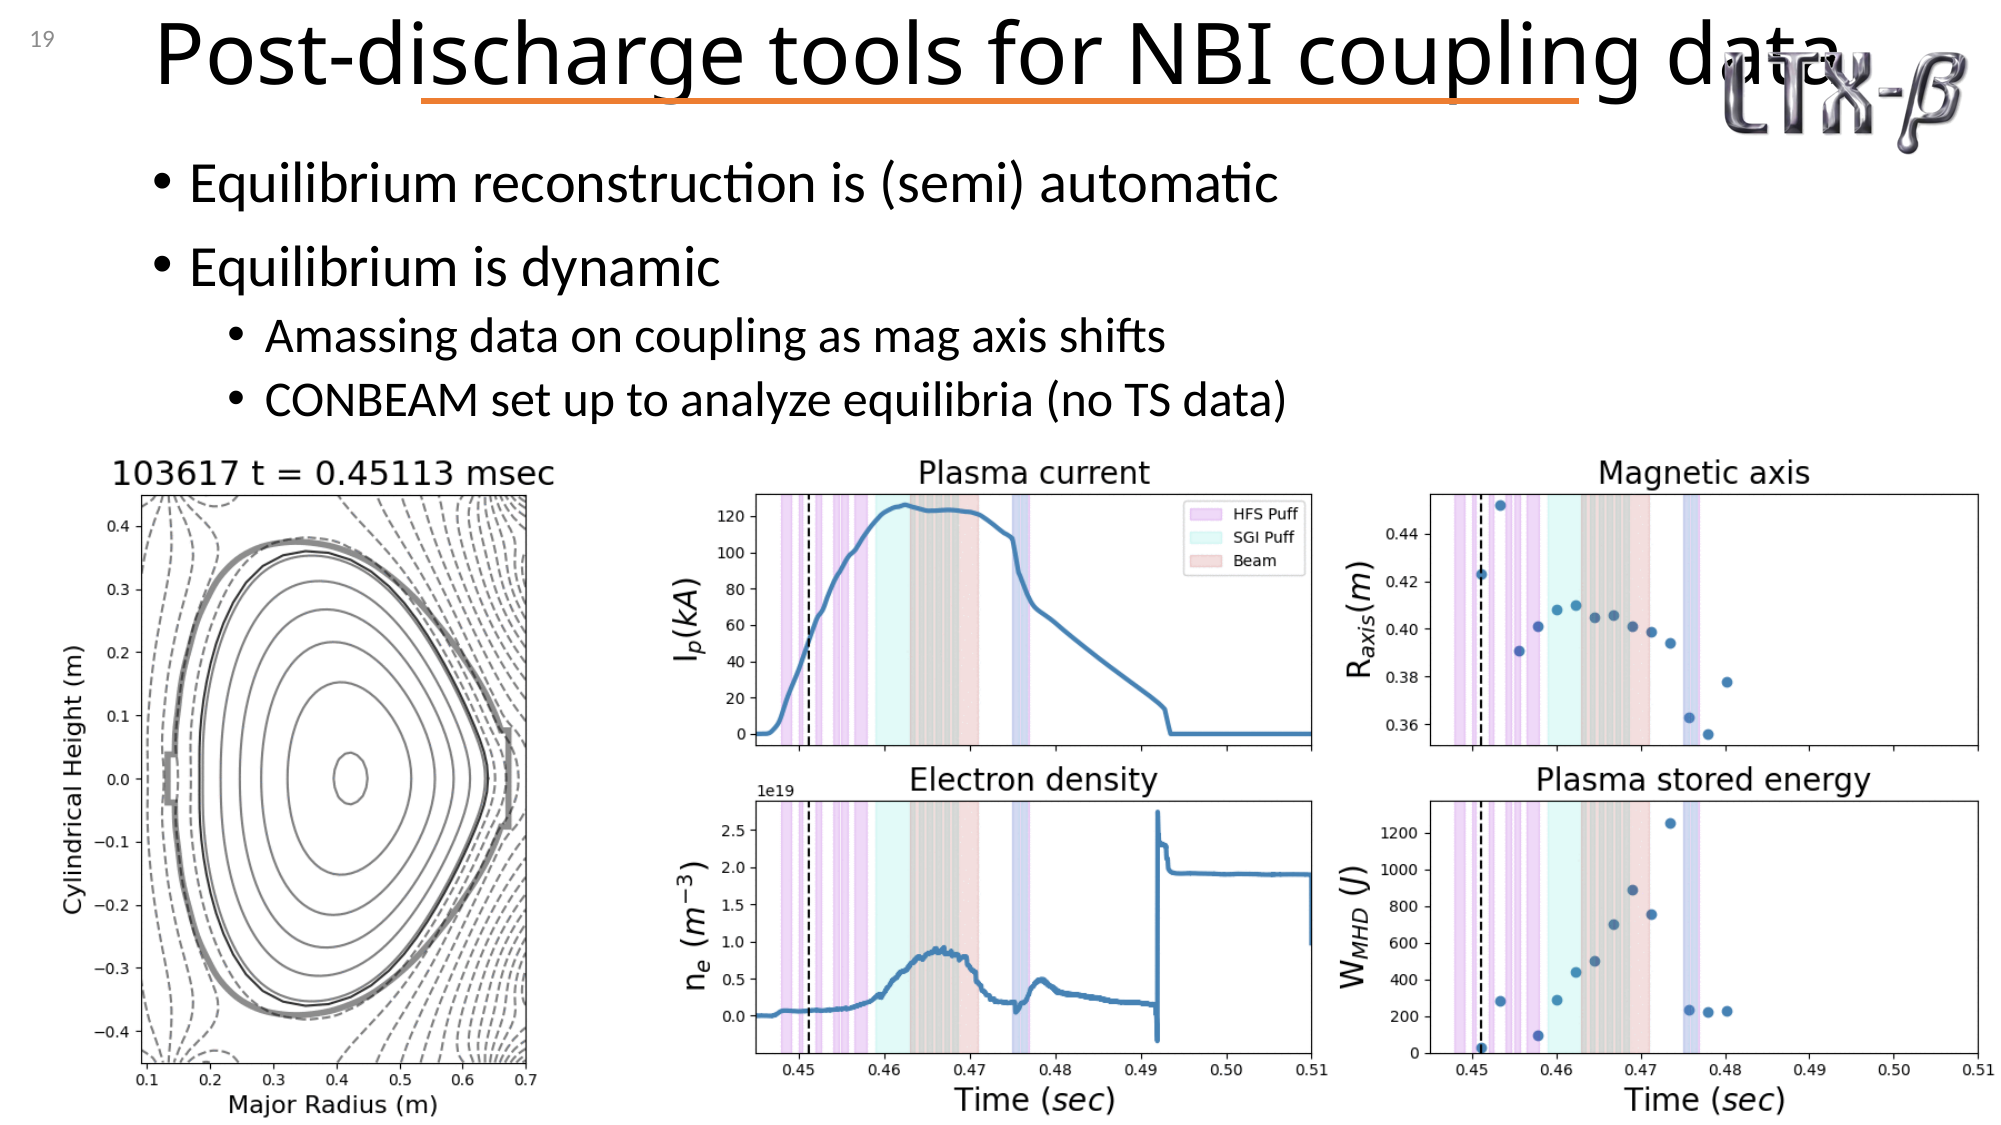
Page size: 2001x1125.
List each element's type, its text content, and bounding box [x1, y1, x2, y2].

picture [1716, 22, 1973, 180]
picture [0, 455, 2000, 1122]
slide_number 19 [14, 7, 465, 68]
list Equilibrium reconstruction is (semi) automatic Equilibrium is dynamic Amassing data on coupling as mag axis shifts CONBEAM set up to analyze equilibria (no TS data) [137, 144, 1863, 455]
title Post-discharge tools for NBI coupling data [137, 3, 1863, 112]
